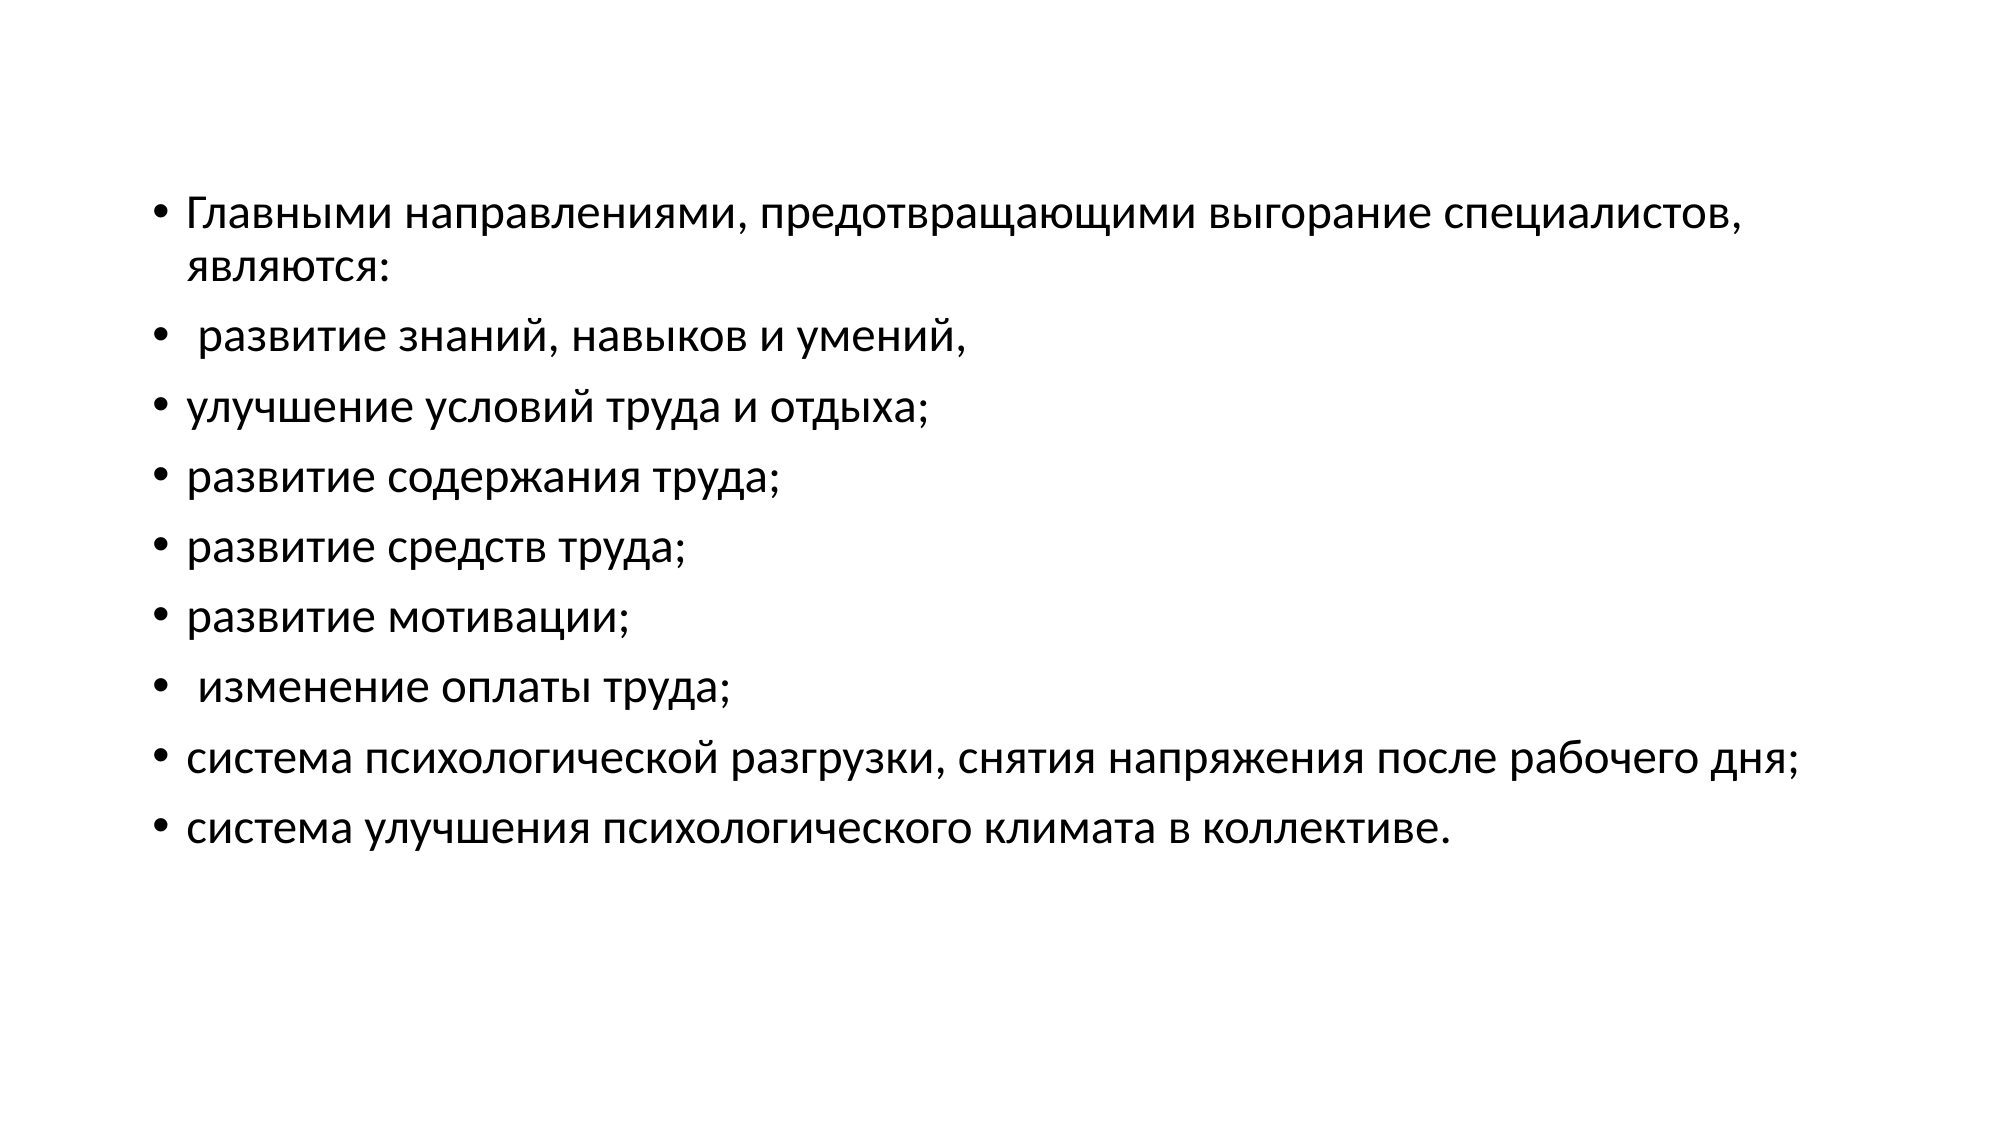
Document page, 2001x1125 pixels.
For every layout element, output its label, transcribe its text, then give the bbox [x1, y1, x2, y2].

list Главными направлениями, предотвращающими выгорание специалистов, являются: развитие знаний, навыков и умений, улучшение условий труда и отдыха; развитие содержания труда; развитие средств труда; развитие мотивации; изменение оплаты труда; система психологической разгрузки, снятия напряжения после рабочего дня; система улучшения психологического климата в коллективе. [137, 179, 1863, 1014]
